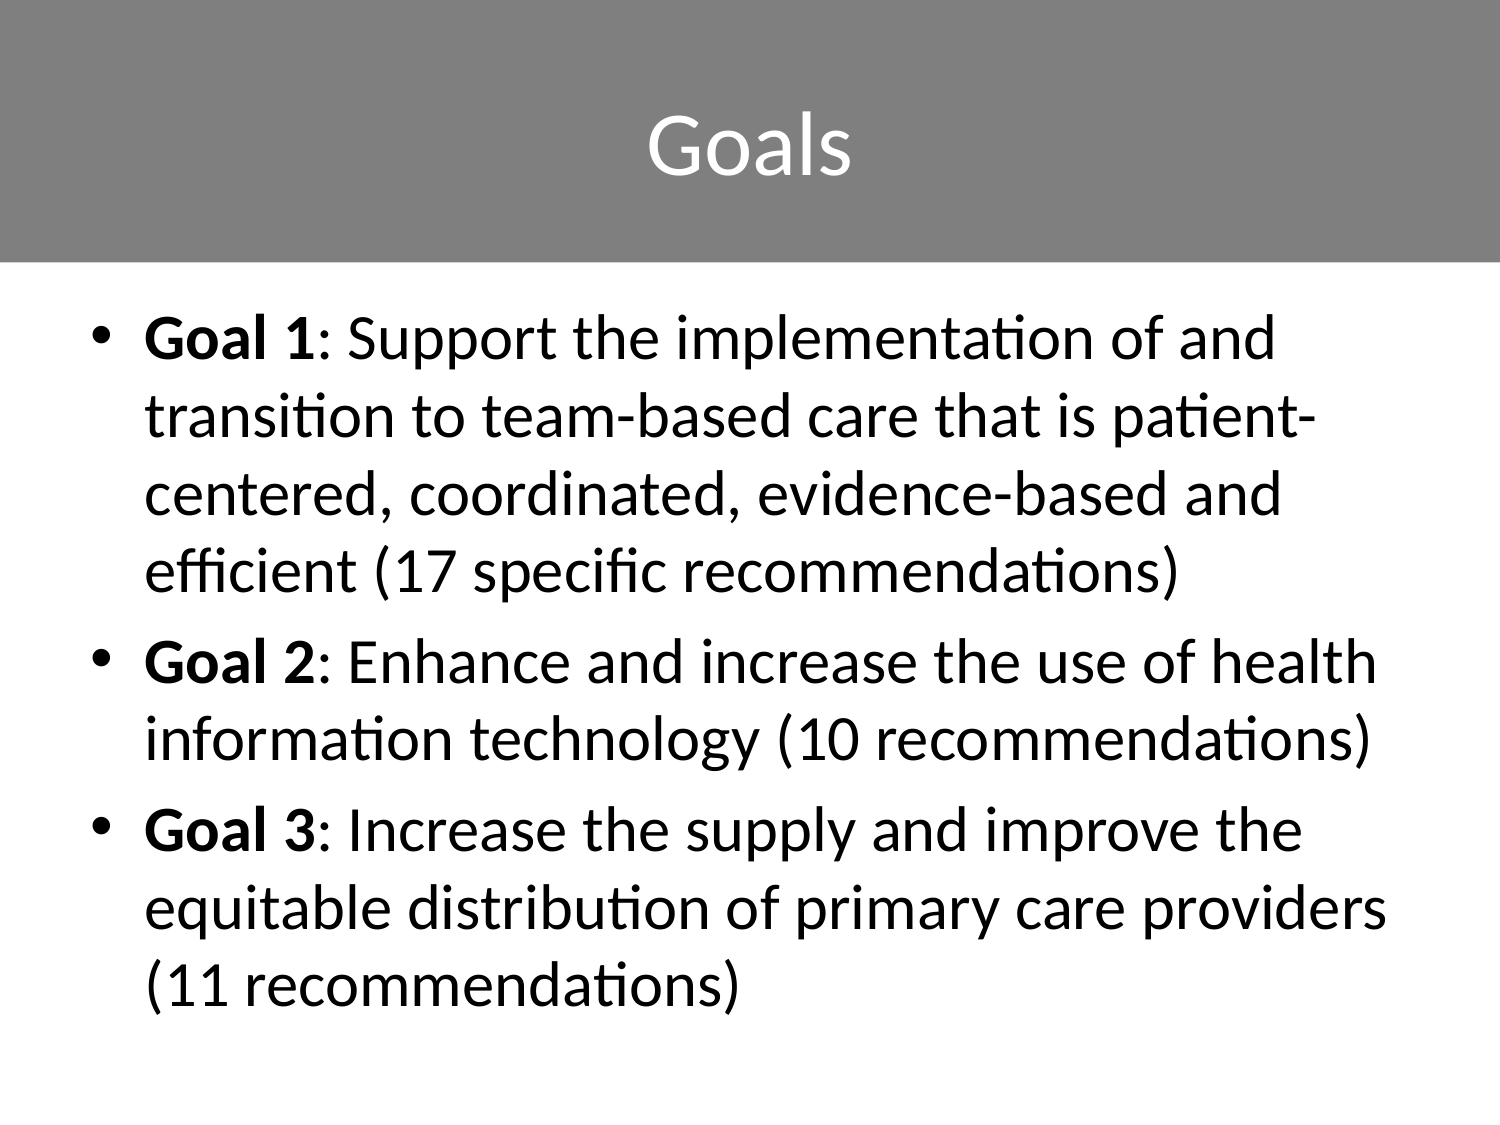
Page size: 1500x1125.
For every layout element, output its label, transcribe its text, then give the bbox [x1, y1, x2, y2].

title Goals [75, 45, 1425, 233]
text_box [0, 0, 1500, 265]
list Goal 1: Support the implementation of and transition to team-based care that is patient-centered, coordinated, evidence-based and efficient (17 specific recommendations) Goal 2: Enhance and increase the use of health information technology (10 recommendations) Goal 3: Increase the supply and improve the equitable distribution of primary care providers (11 recommendations) [75, 287, 1425, 1088]
